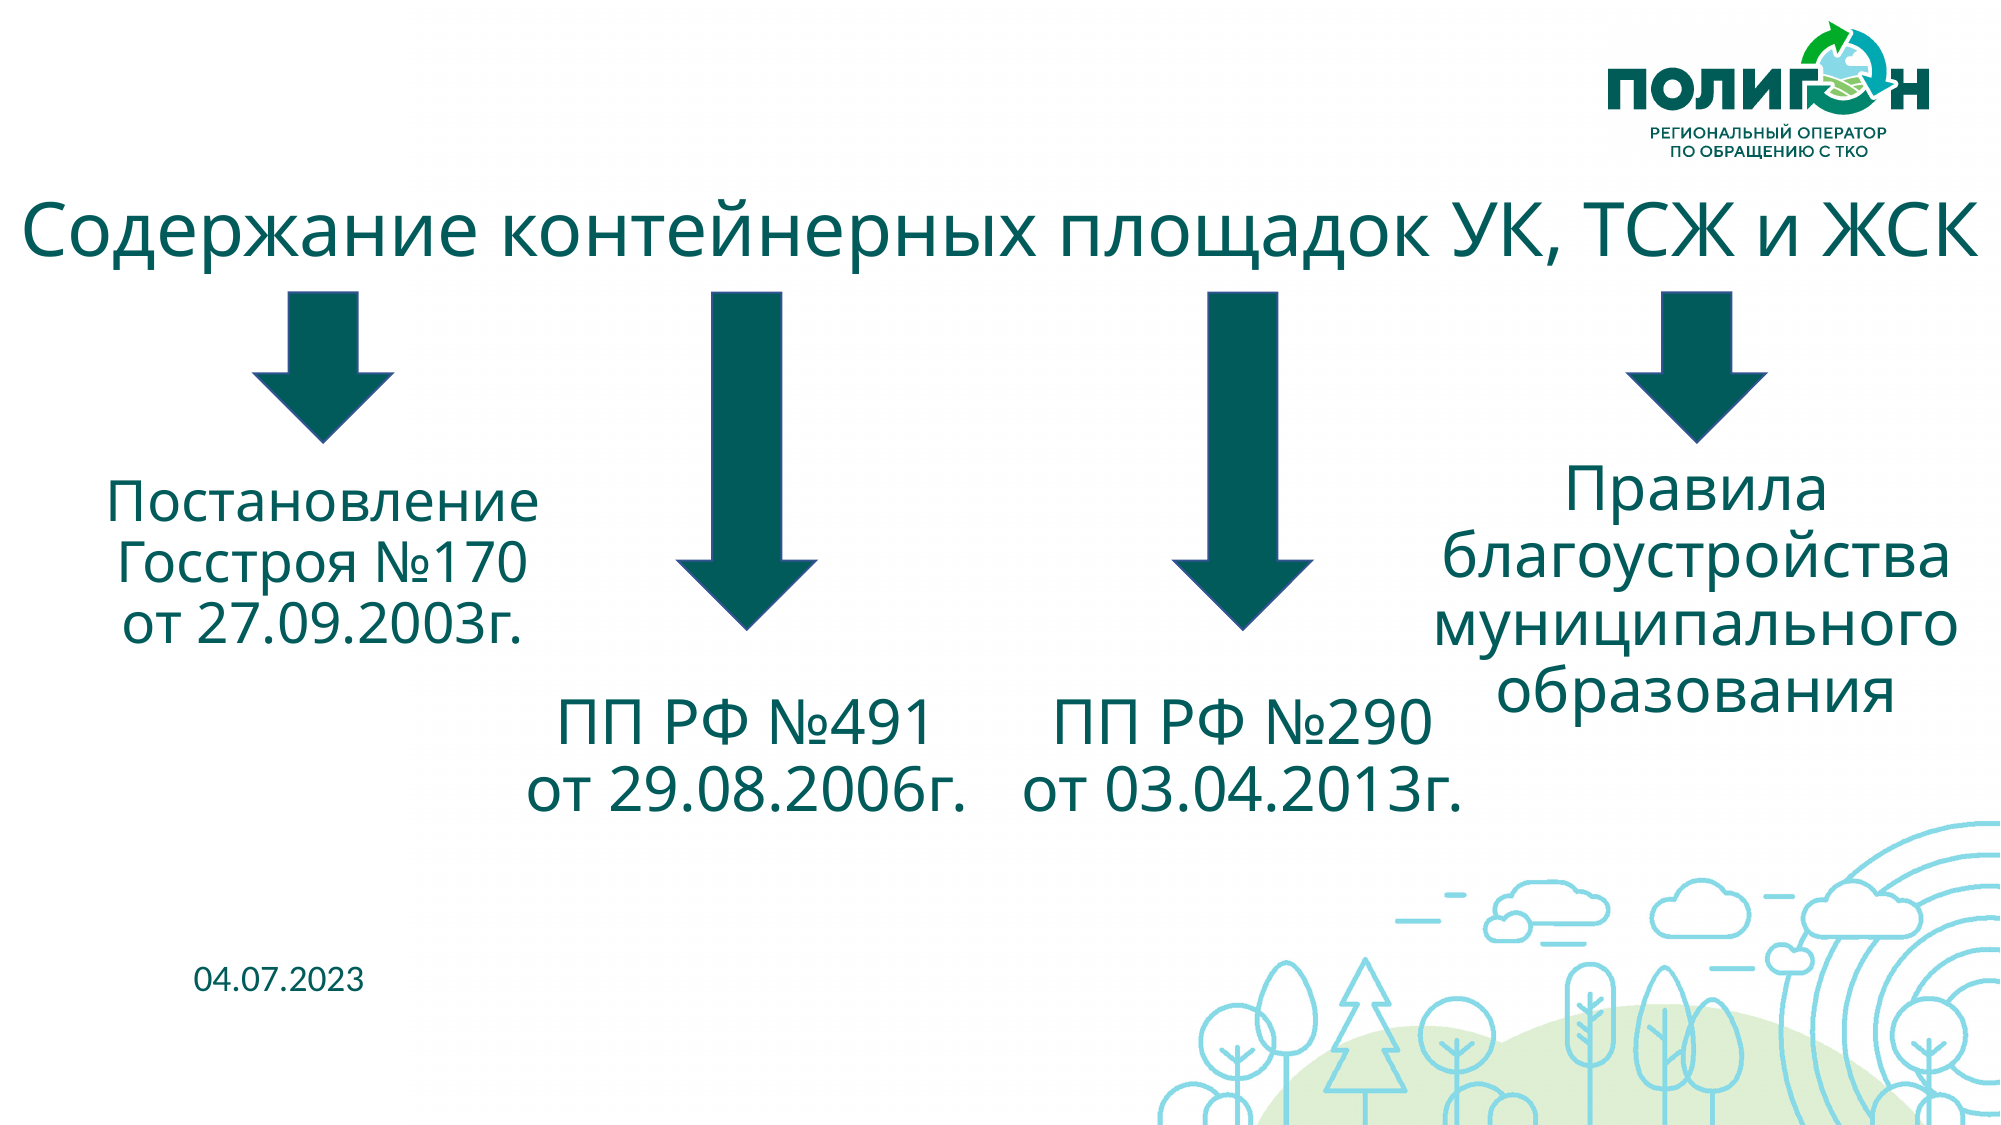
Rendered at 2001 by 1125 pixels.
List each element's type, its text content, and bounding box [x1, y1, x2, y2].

picture [408, 0, 2000, 1125]
title Содержание контейнерных площадок УК, ТСЖ и ЖСК [0, 159, 408, 281]
text_box 04.07.2023 [178, 947, 380, 1007]
text_box Постановление Госстроя №170 от 27.09.2003г. [69, 461, 408, 664]
text_box [251, 291, 395, 444]
